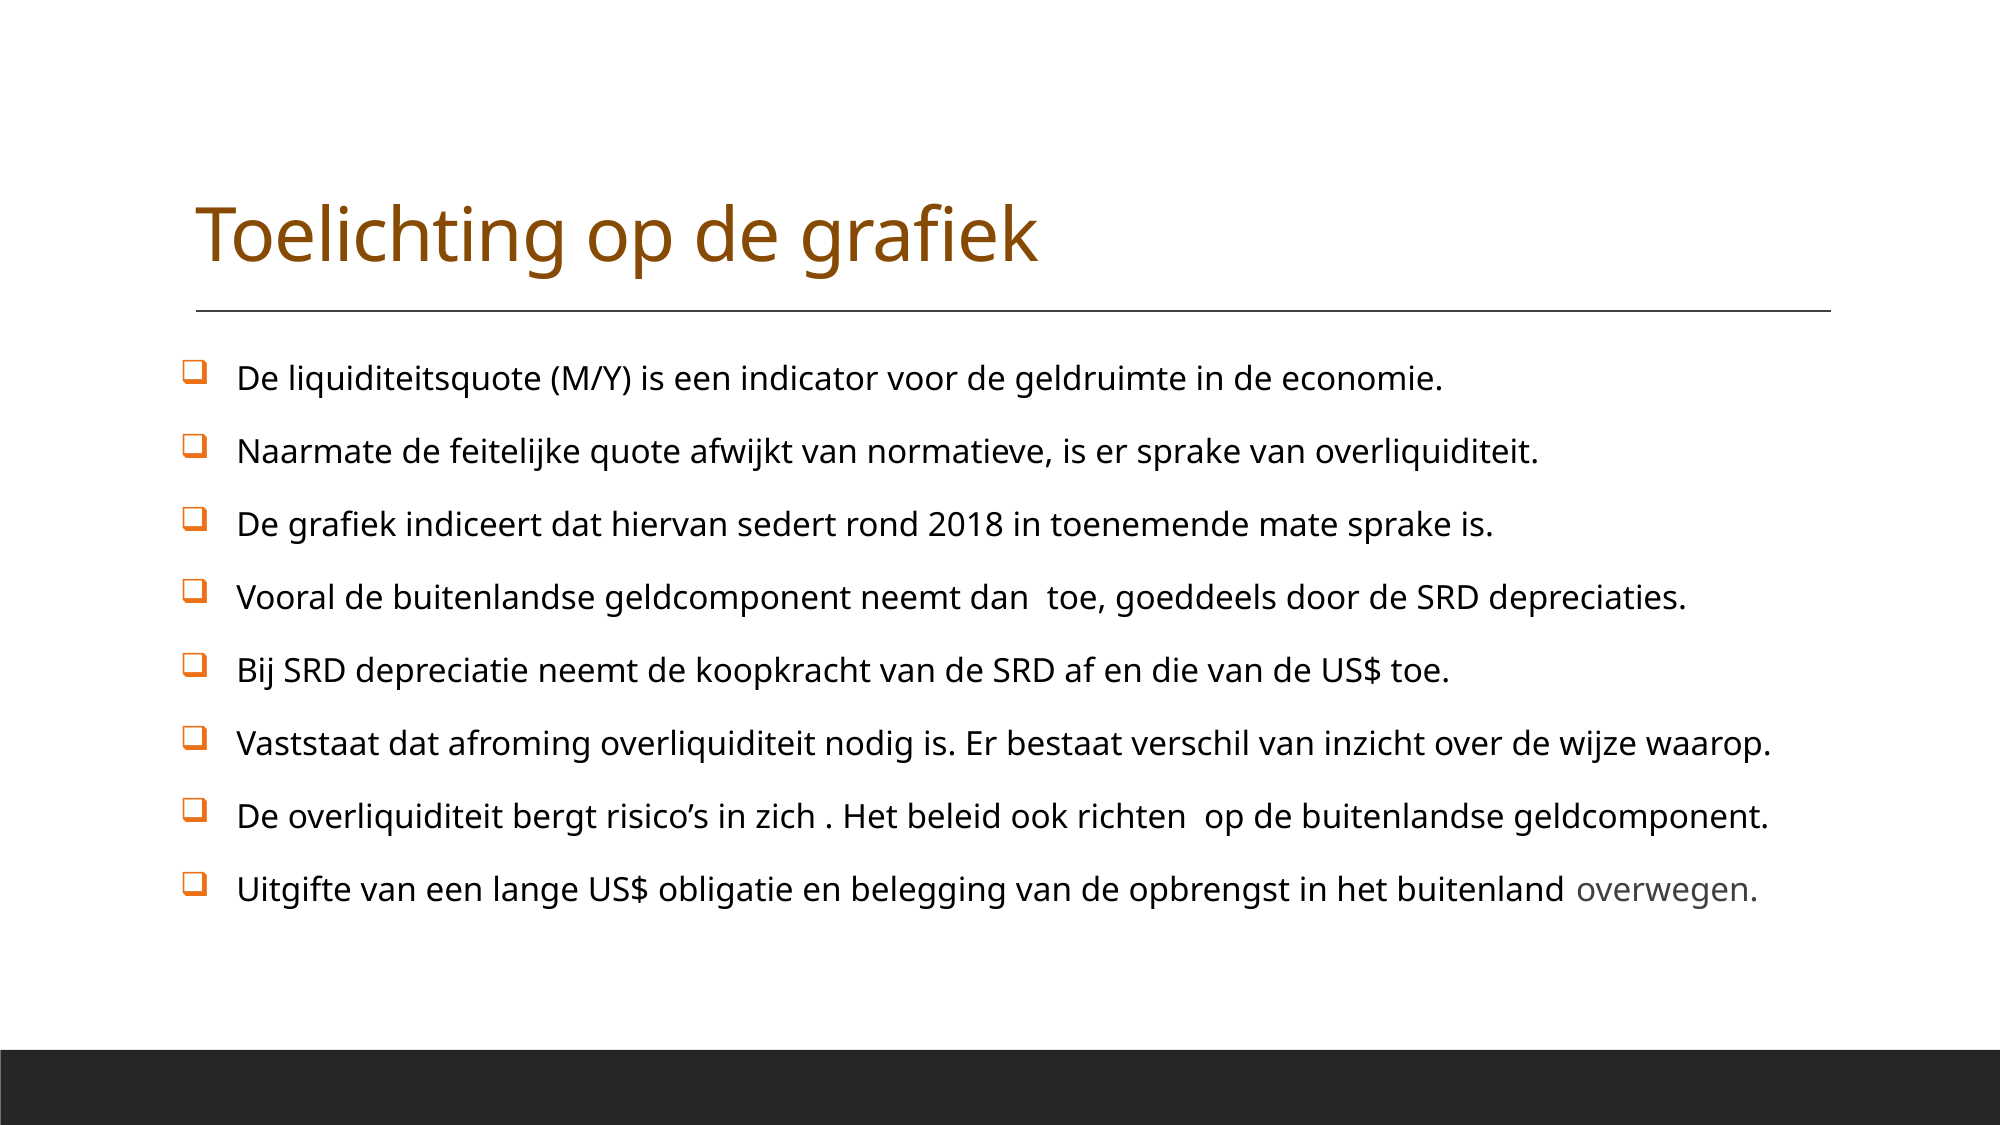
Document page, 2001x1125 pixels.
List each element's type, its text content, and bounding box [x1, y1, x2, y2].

title Toelichting op de grafiek [180, 47, 1830, 285]
list De liquiditeitsquote (M/Y) is een indicator voor de geldruimte in de economie. Naarmate de feitelijke quote afwijkt van normatieve, is er sprake van overliquiditeit. De grafiek indiceert dat hiervan sedert rond 2018 in toenemende mate sprake is. Vooral de buitenlandse geldcomponent neemt dan toe, goeddeels door de SRD depreciaties. Bij SRD depreciatie neemt de koopkracht van de SRD af en die van de US$ toe. Vaststaat dat afroming overliquiditeit nodig is. Er bestaat verschil van inzicht over de wijze waarop. De overliquiditeit bergt risico’s in zich . Het beleid ook richten op de buitenlandse geldcomponent. Uitgifte van een lange US$ obligatie en belegging van de opbrengst in het buitenland overwegen. [180, 345, 1830, 963]
